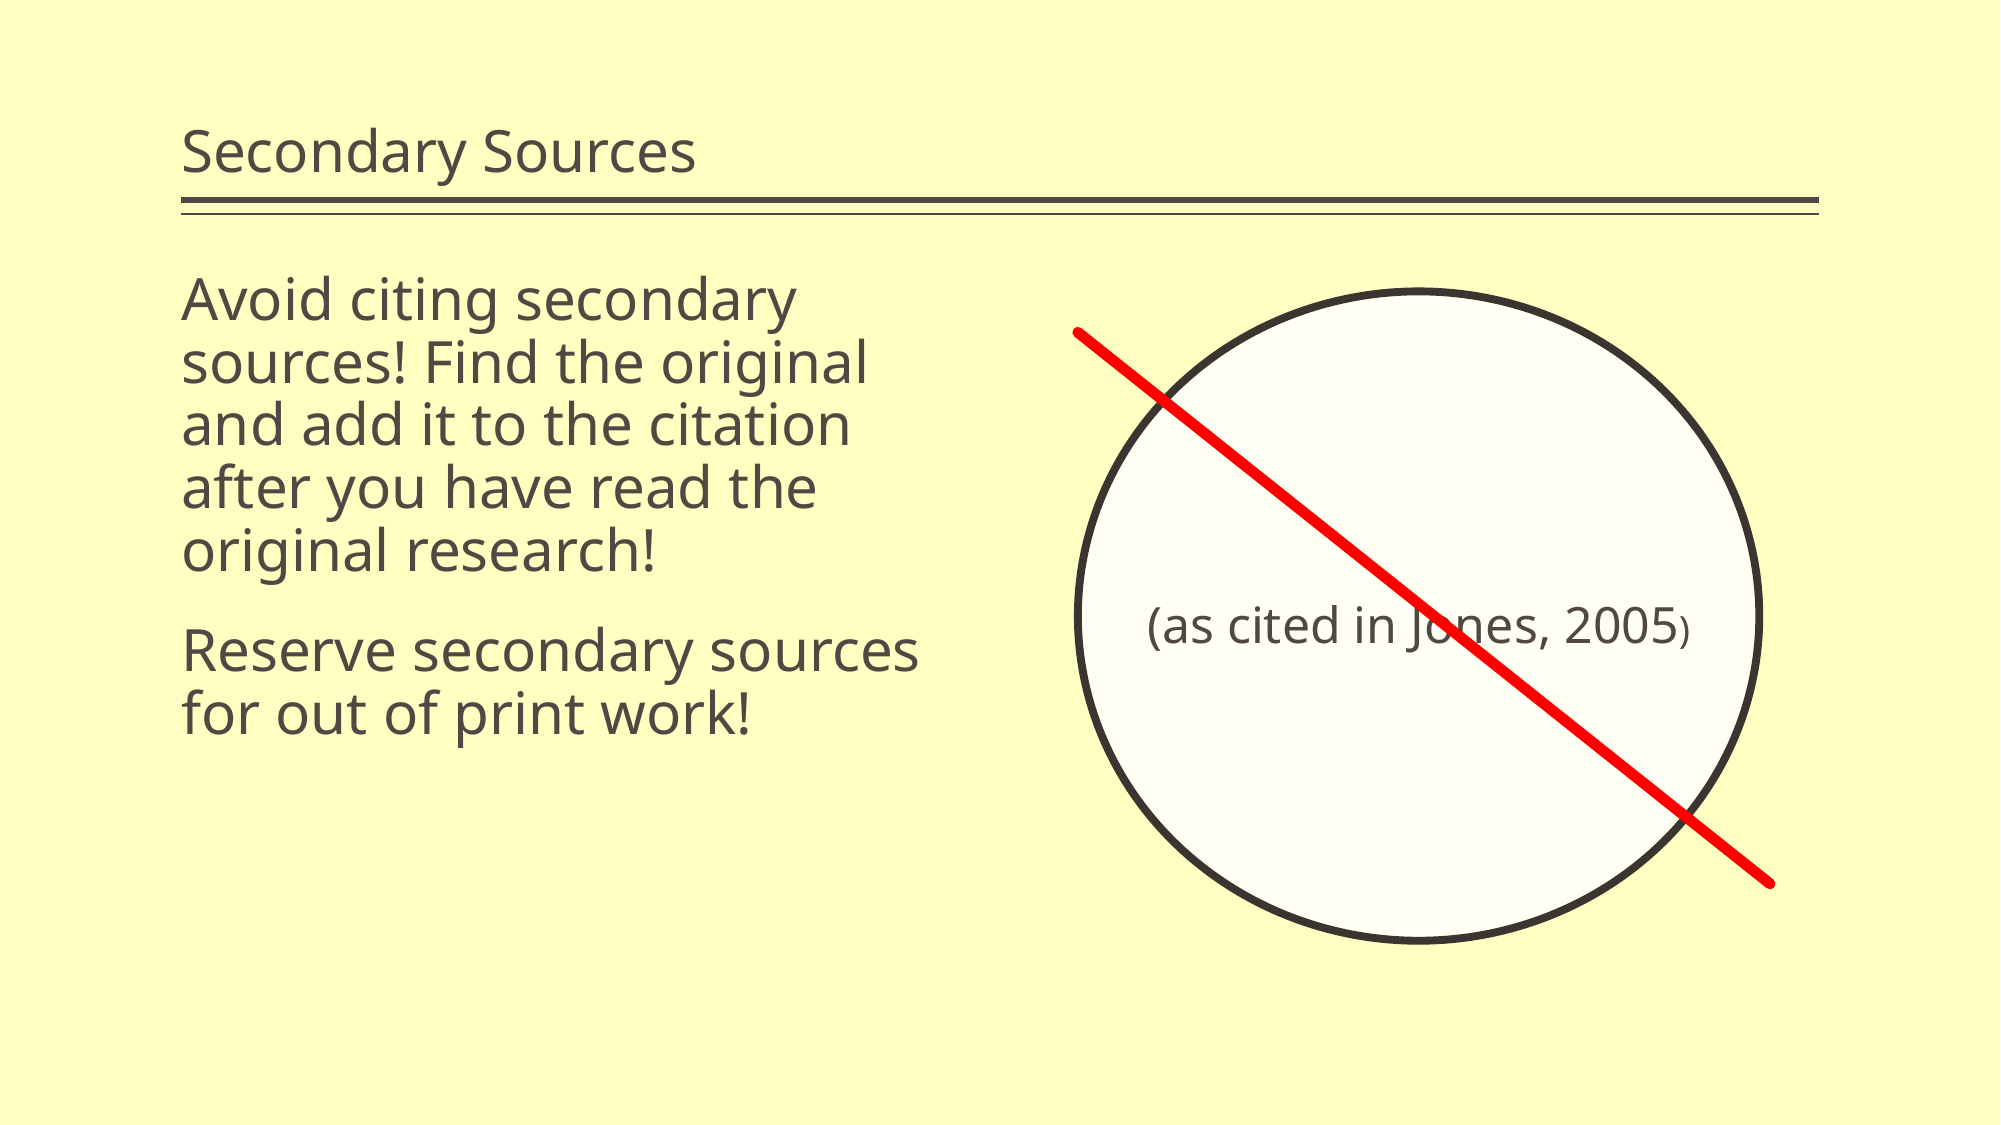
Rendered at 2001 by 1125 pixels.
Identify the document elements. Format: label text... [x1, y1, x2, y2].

list Avoid citing secondary sources! Find the original and add it to the citation after you have read the original research! Reserve secondary sources for out of print work! [181, 262, 988, 1013]
text_box Ca [1231, 892, 1606, 945]
title Secondary Sources [181, 12, 1819, 193]
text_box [1077, 332, 1770, 884]
text_box Ca [1249, 287, 1589, 330]
